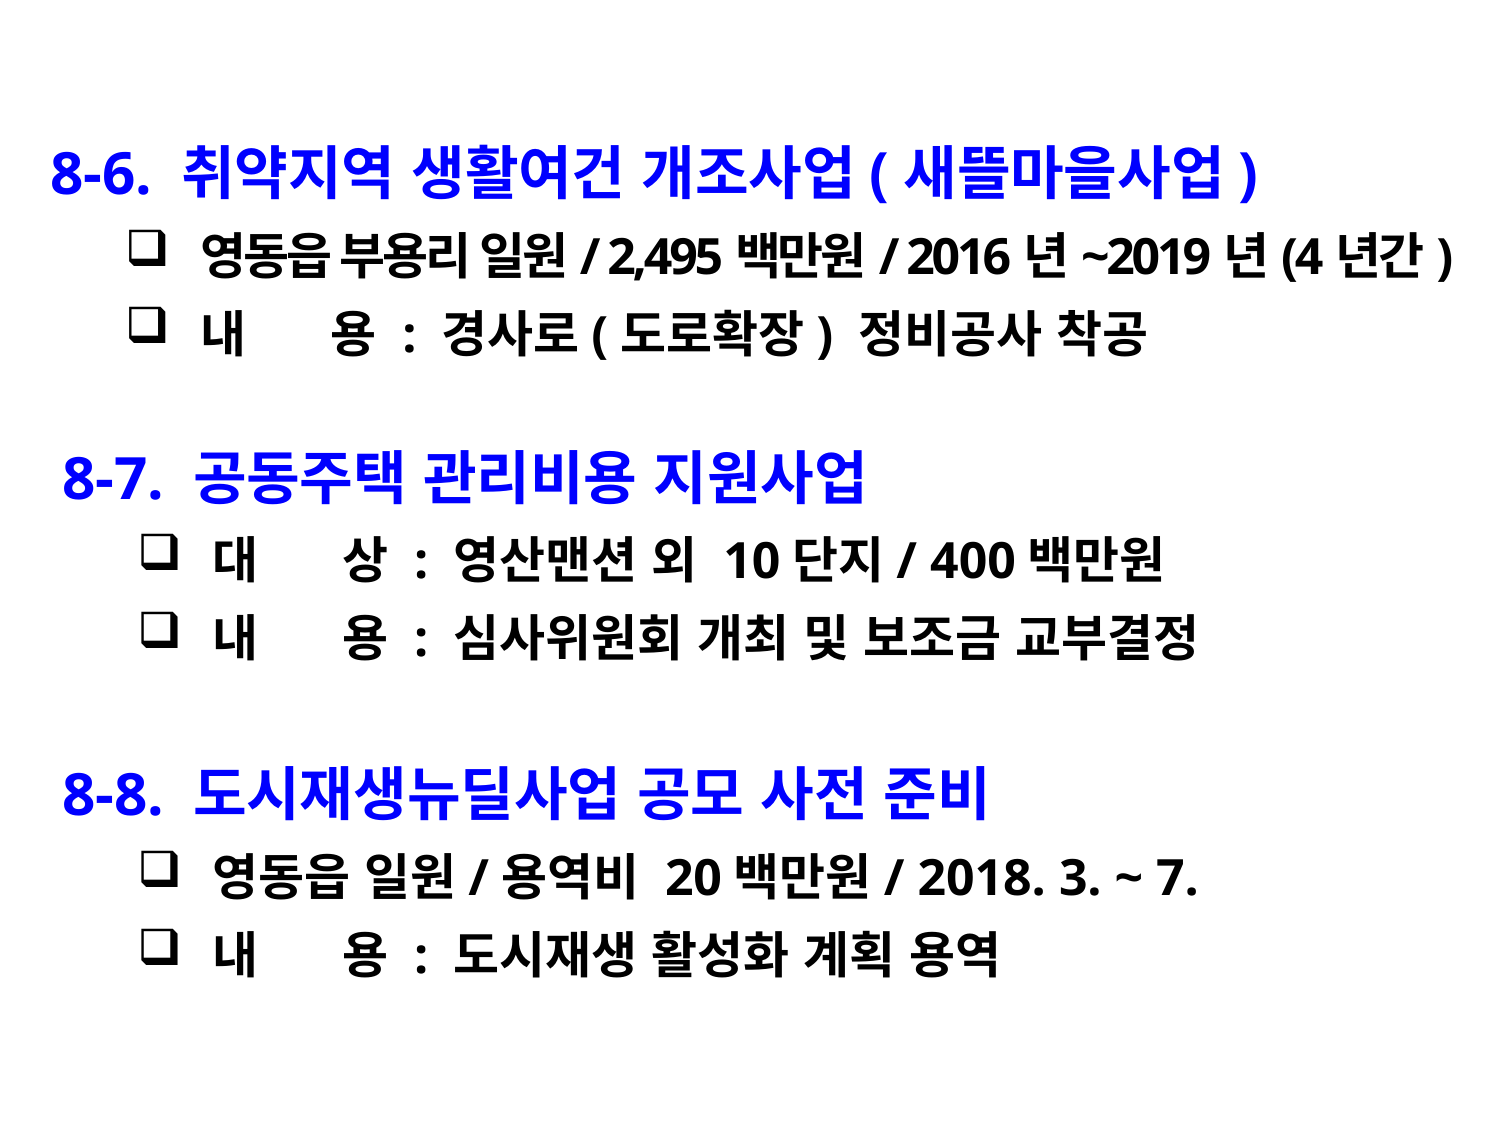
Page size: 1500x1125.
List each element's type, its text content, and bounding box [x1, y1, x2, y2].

text_box 8-8. 도시재생뉴딜사업 공모 사전 준비 영동읍 일원/용역비 20백만원/ 2018. 3. ~ 7. 내 용 : 도시재생 활성화 계획 용역 [46, 714, 1454, 997]
text_box 8-6. 취약지역 생활여건 개조사업(새뜰마을사업) 영동읍 부용리 일원/ 2,495백만원/ 2016년~2019년(4년간) 내 용 : 경사로(도로확장) 정비공사 착공 [35, 93, 1476, 411]
text_box 8-7. 공동주택 관리비용 지원사업 대 상 : 영산맨션 외 10단지/ 400백만원 내 용 : 심사위원회 개최 및 보조금 교부결정 [46, 398, 1477, 680]
